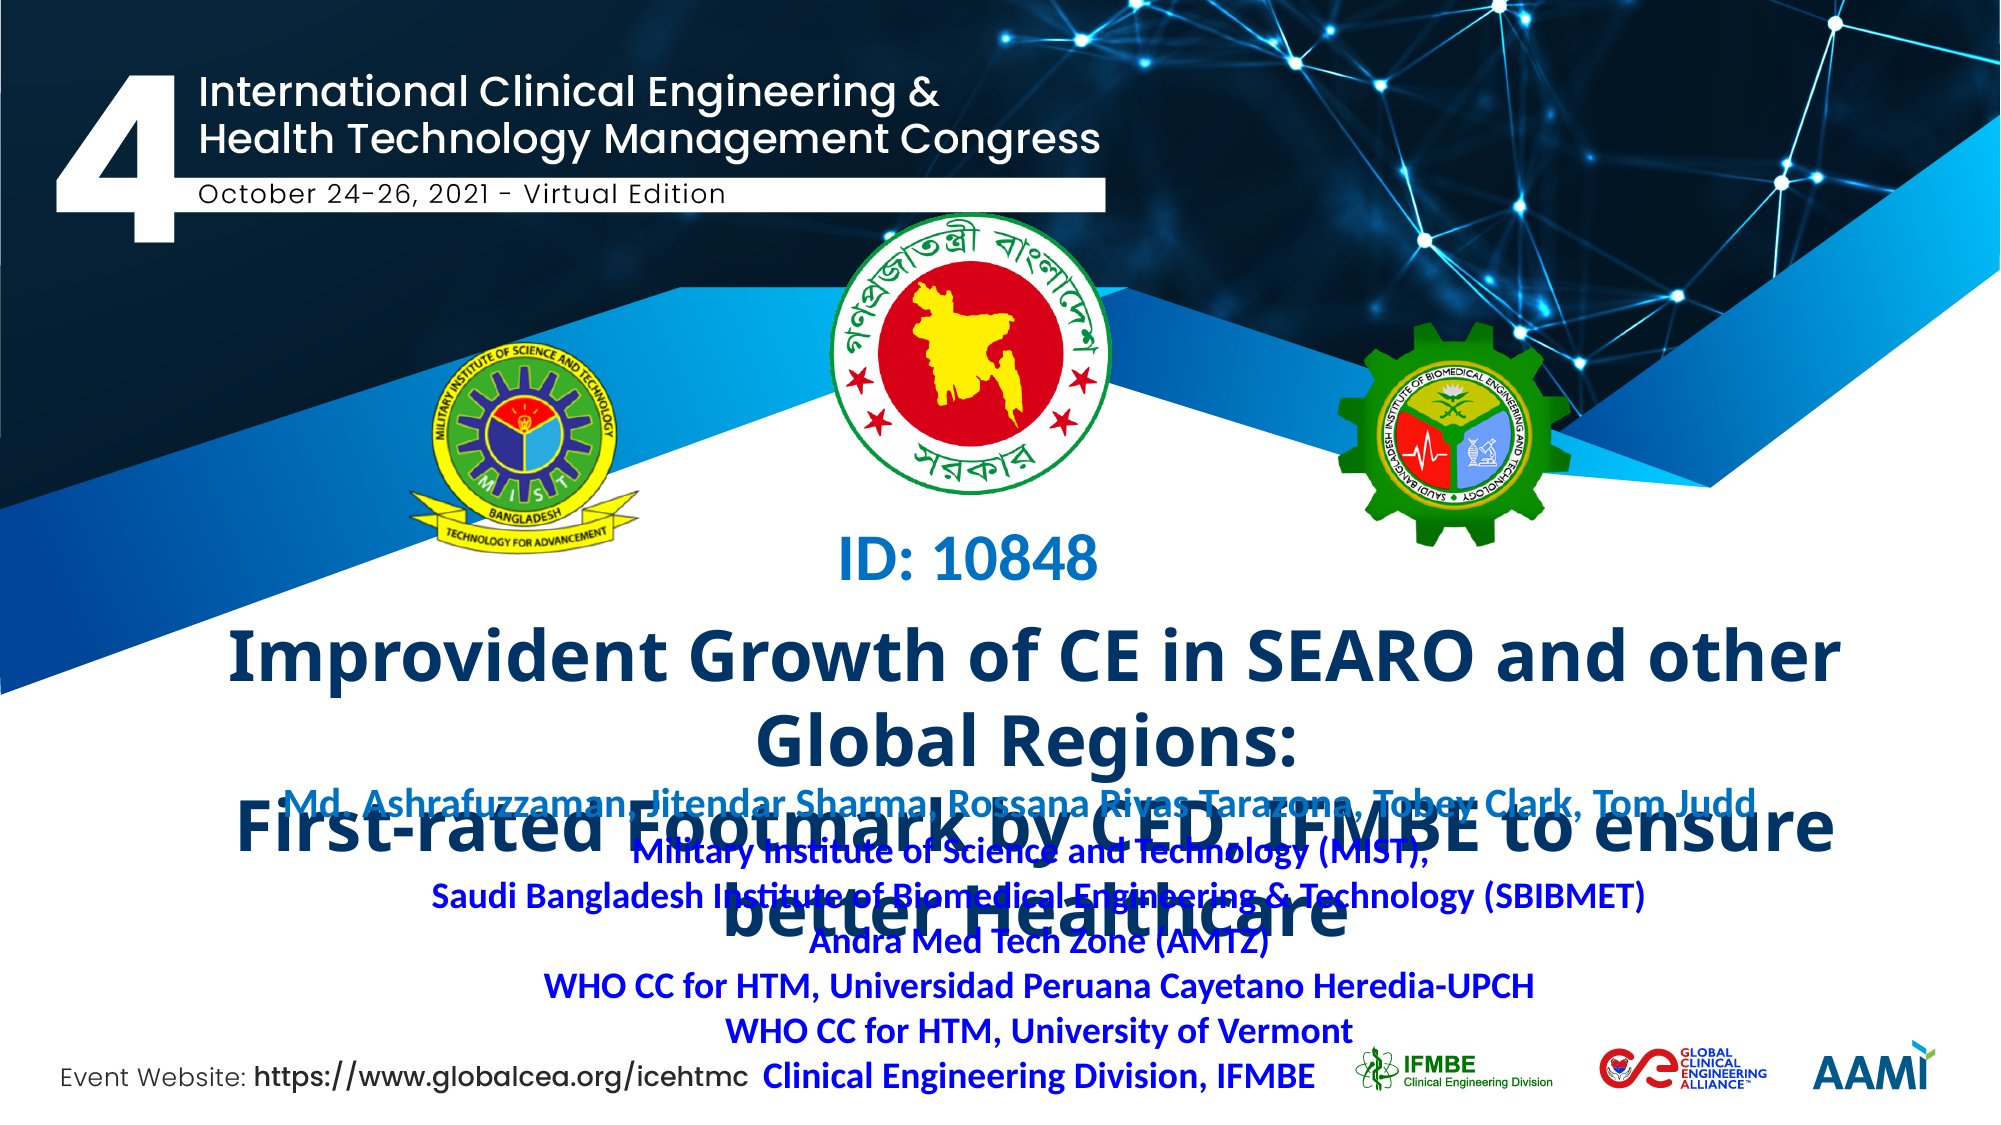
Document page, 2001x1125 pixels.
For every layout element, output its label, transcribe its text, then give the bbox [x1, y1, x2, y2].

text_box ID: 10848 [47, 515, 1890, 583]
picture [0, 0, 2001, 1125]
subtitle Md. Ashrafuzzaman, Jitendar Sharma, Rossana Rivas Tarazona, Tobey Clark, Tom Judd [104, 758, 1946, 826]
title Improvident Growth of CE in SEARO and other Global Regions: First-rated Footmark by CED, IFMBE to ensure better Healthcare [126, 603, 1946, 758]
text_box Military Institute of Science and Technology (MIST), Saudi Bangladesh Institute of Biomedical Engineering & Technology (SBIBMET) Andra Med Tech Zone (AMTZ) WHO CC for HTM, Universidad Peruana Cayetano Heredia-UPCH WHO CC for HTM, University of Vermont Clinical Engineering Division, IFMBE [217, 818, 1863, 1104]
